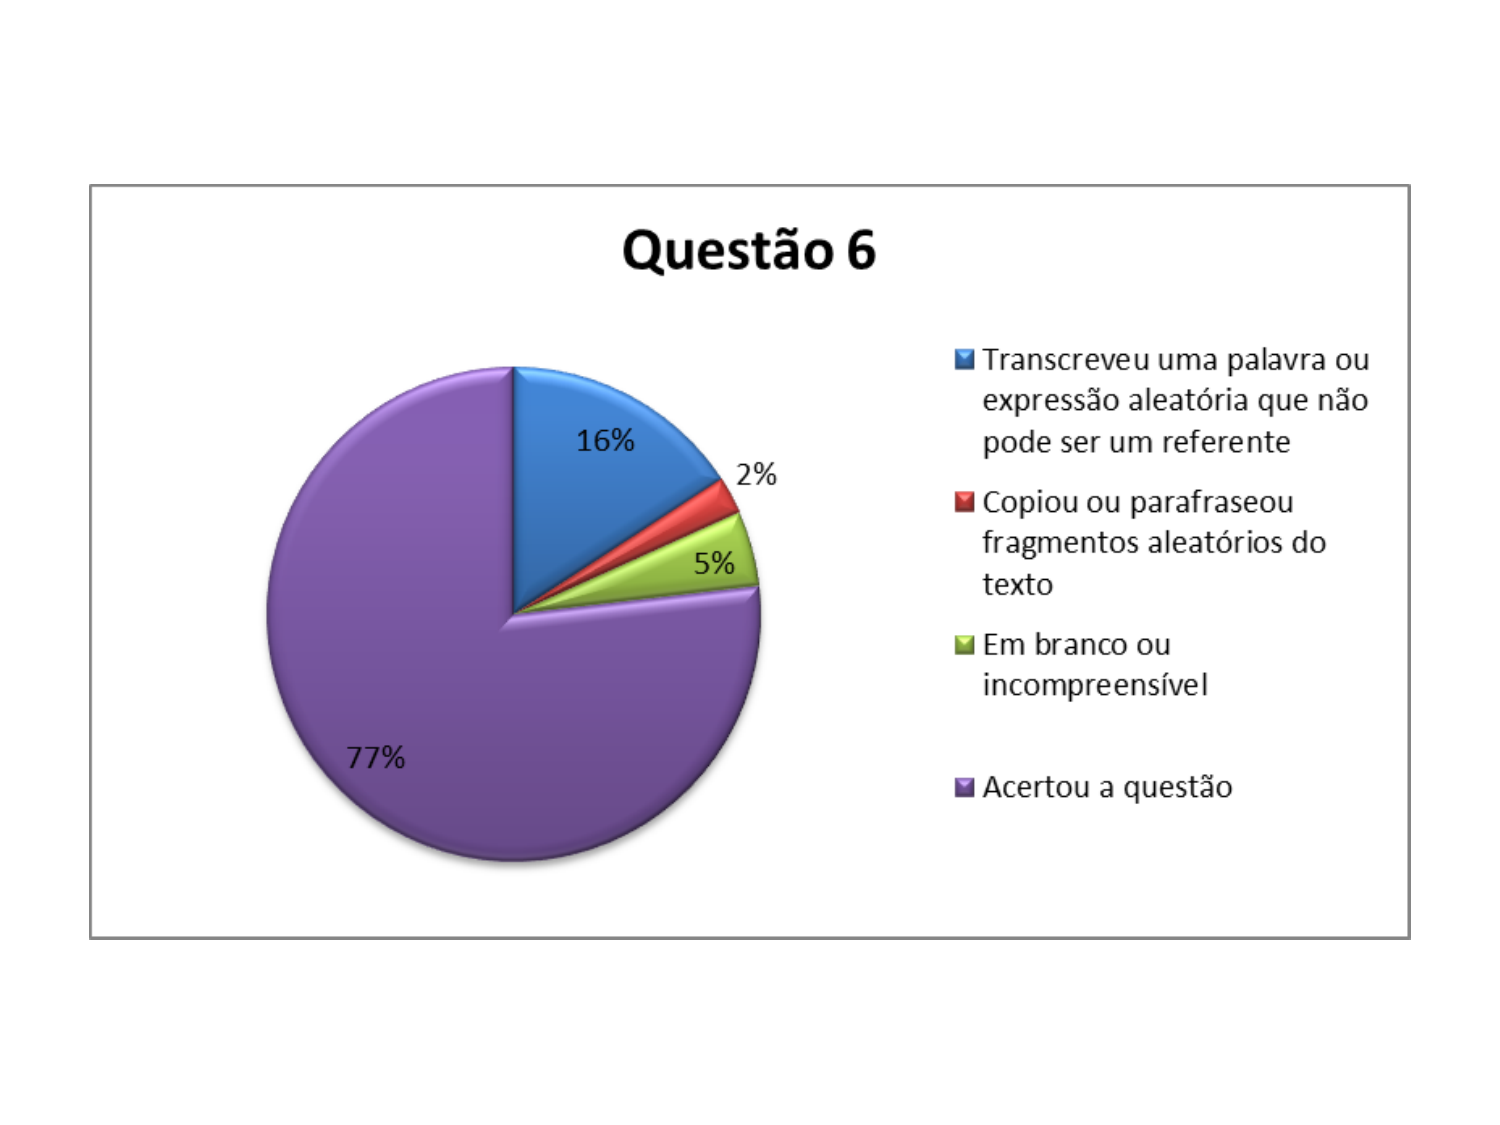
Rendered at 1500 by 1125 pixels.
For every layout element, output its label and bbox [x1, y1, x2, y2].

list [89, 184, 1411, 940]
